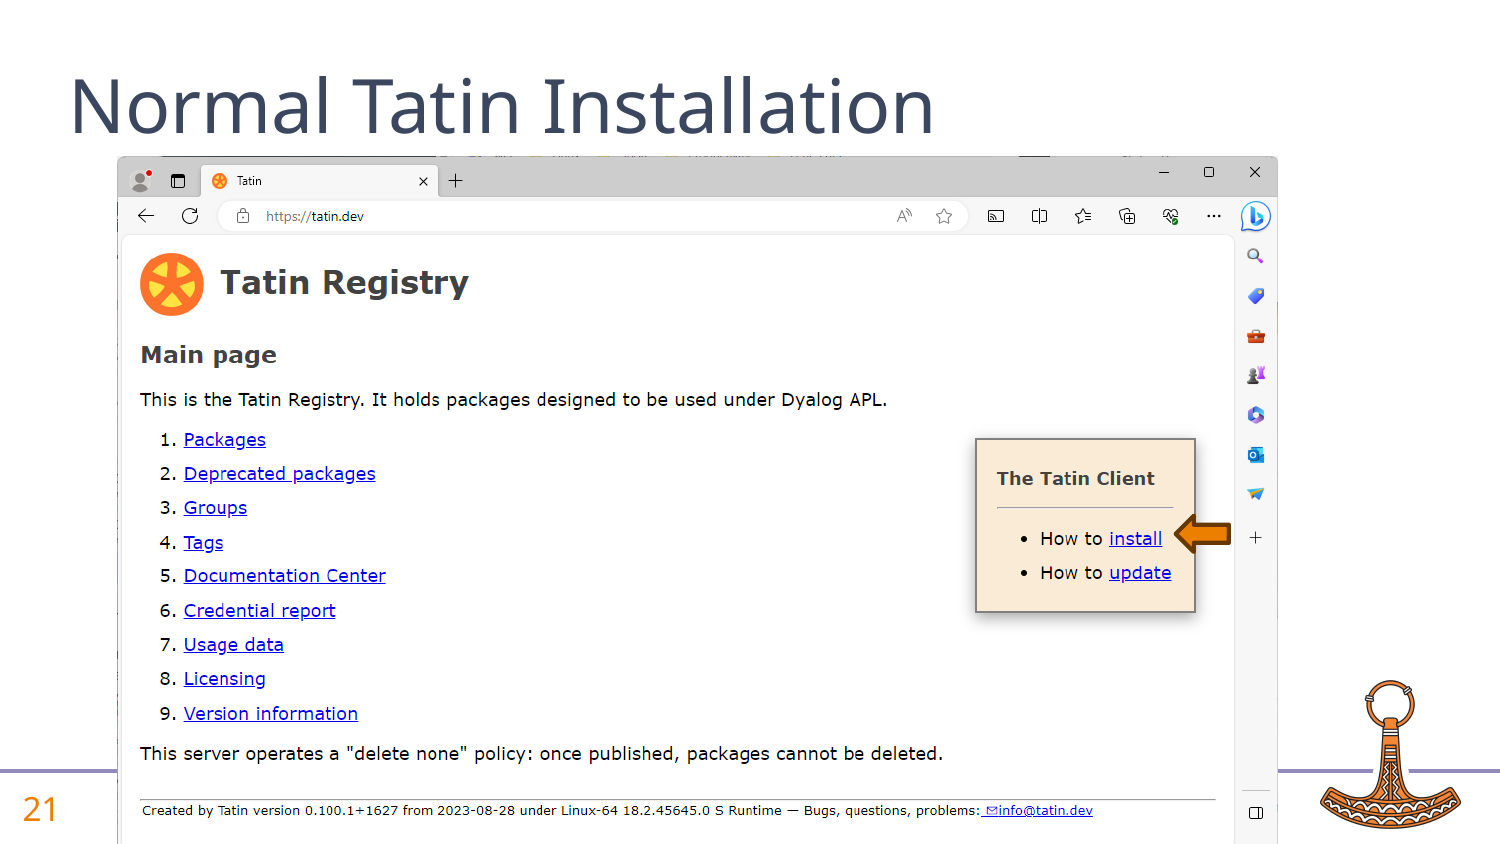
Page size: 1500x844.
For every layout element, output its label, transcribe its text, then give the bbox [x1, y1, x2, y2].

title Normal Tatin Installation [53, 43, 1203, 157]
picture [117, 156, 1278, 844]
picture [1320, 680, 1461, 829]
